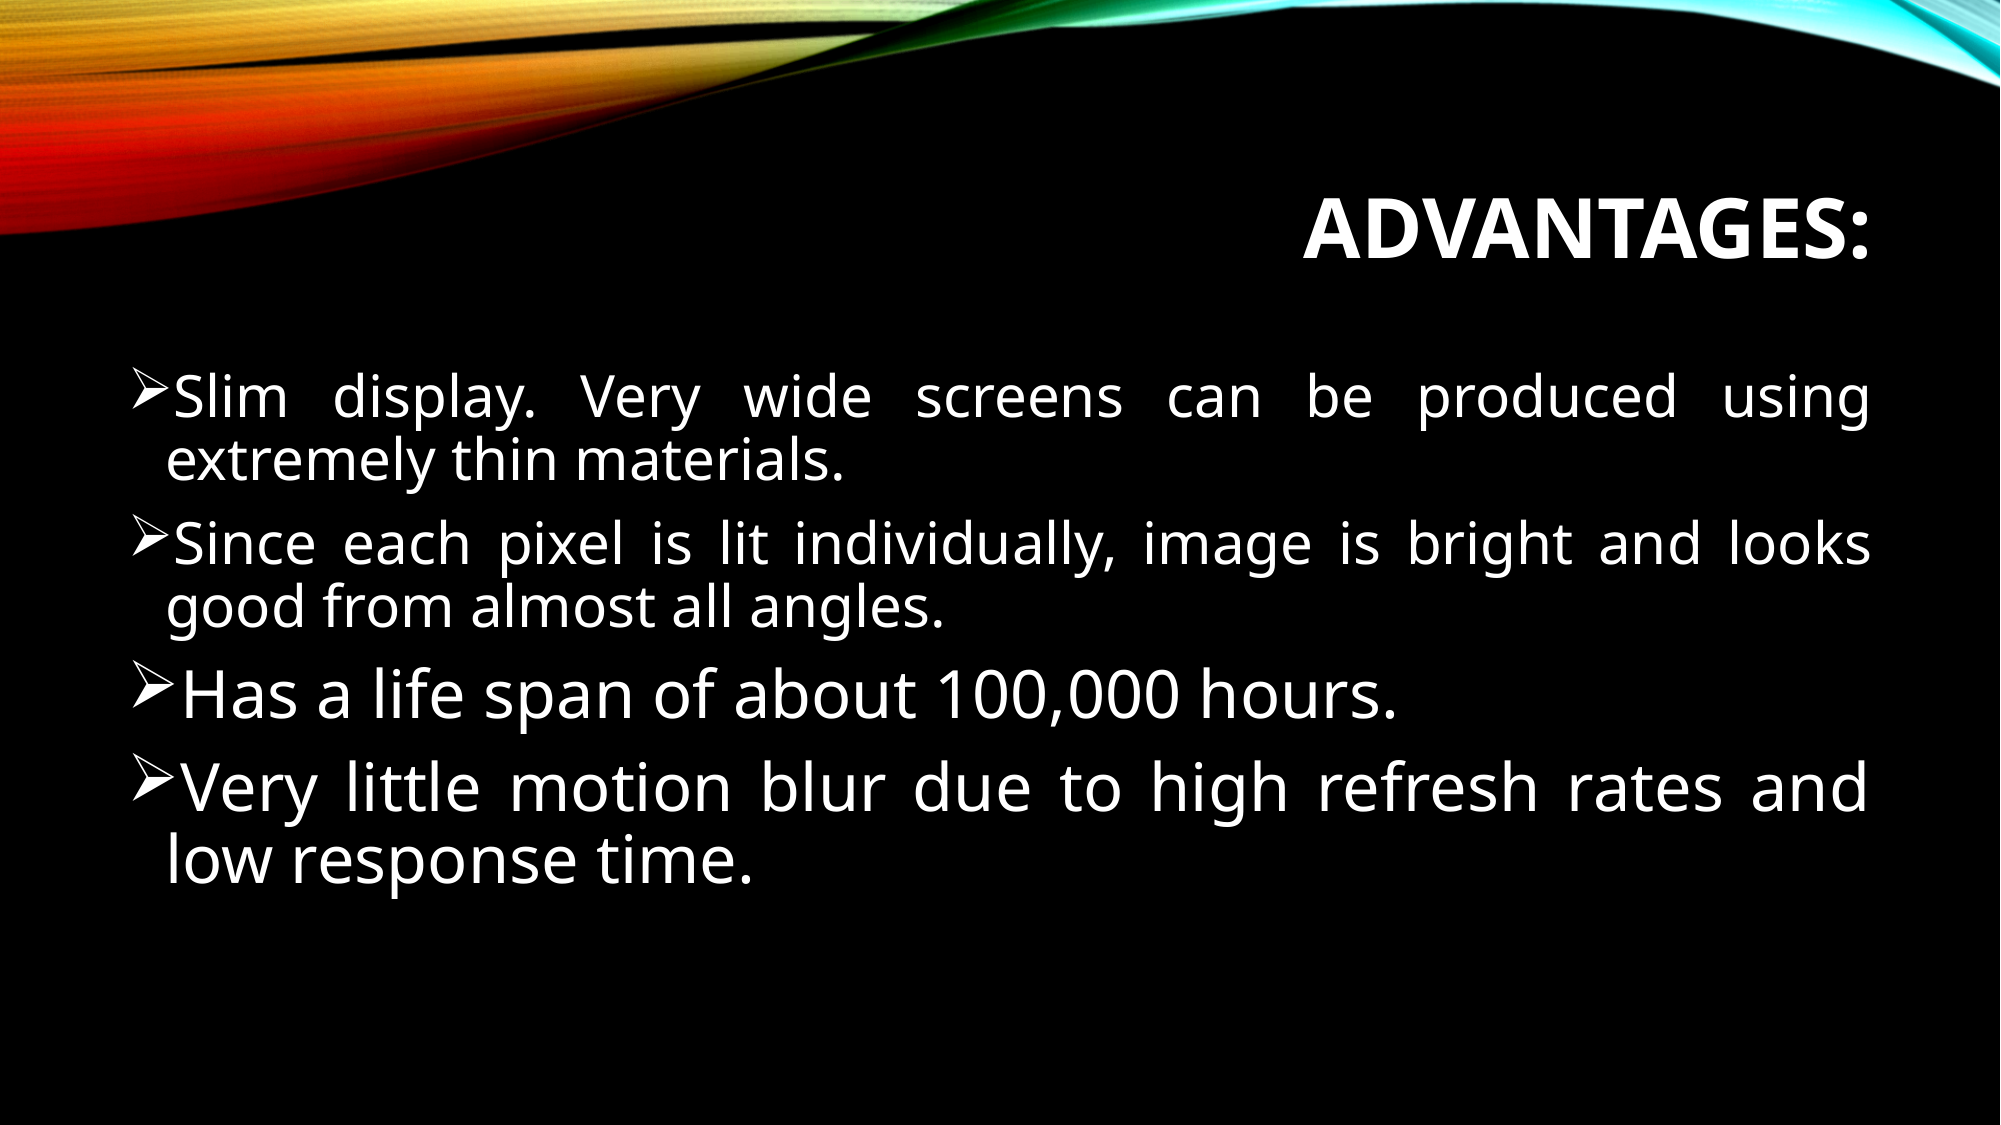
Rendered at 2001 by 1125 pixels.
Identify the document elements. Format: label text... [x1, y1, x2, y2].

list Slim display. Very wide screens can be produced using extremely thin materials. Since each pixel is lit individually, image is bright and looks good from almost all angles. Has a life span of about 100,000 hours. Very little motion blur due to high refresh rates and low response time. [112, 360, 1888, 1021]
picture [0, 0, 2000, 237]
title ADVANTAGES: [474, 125, 1888, 338]
